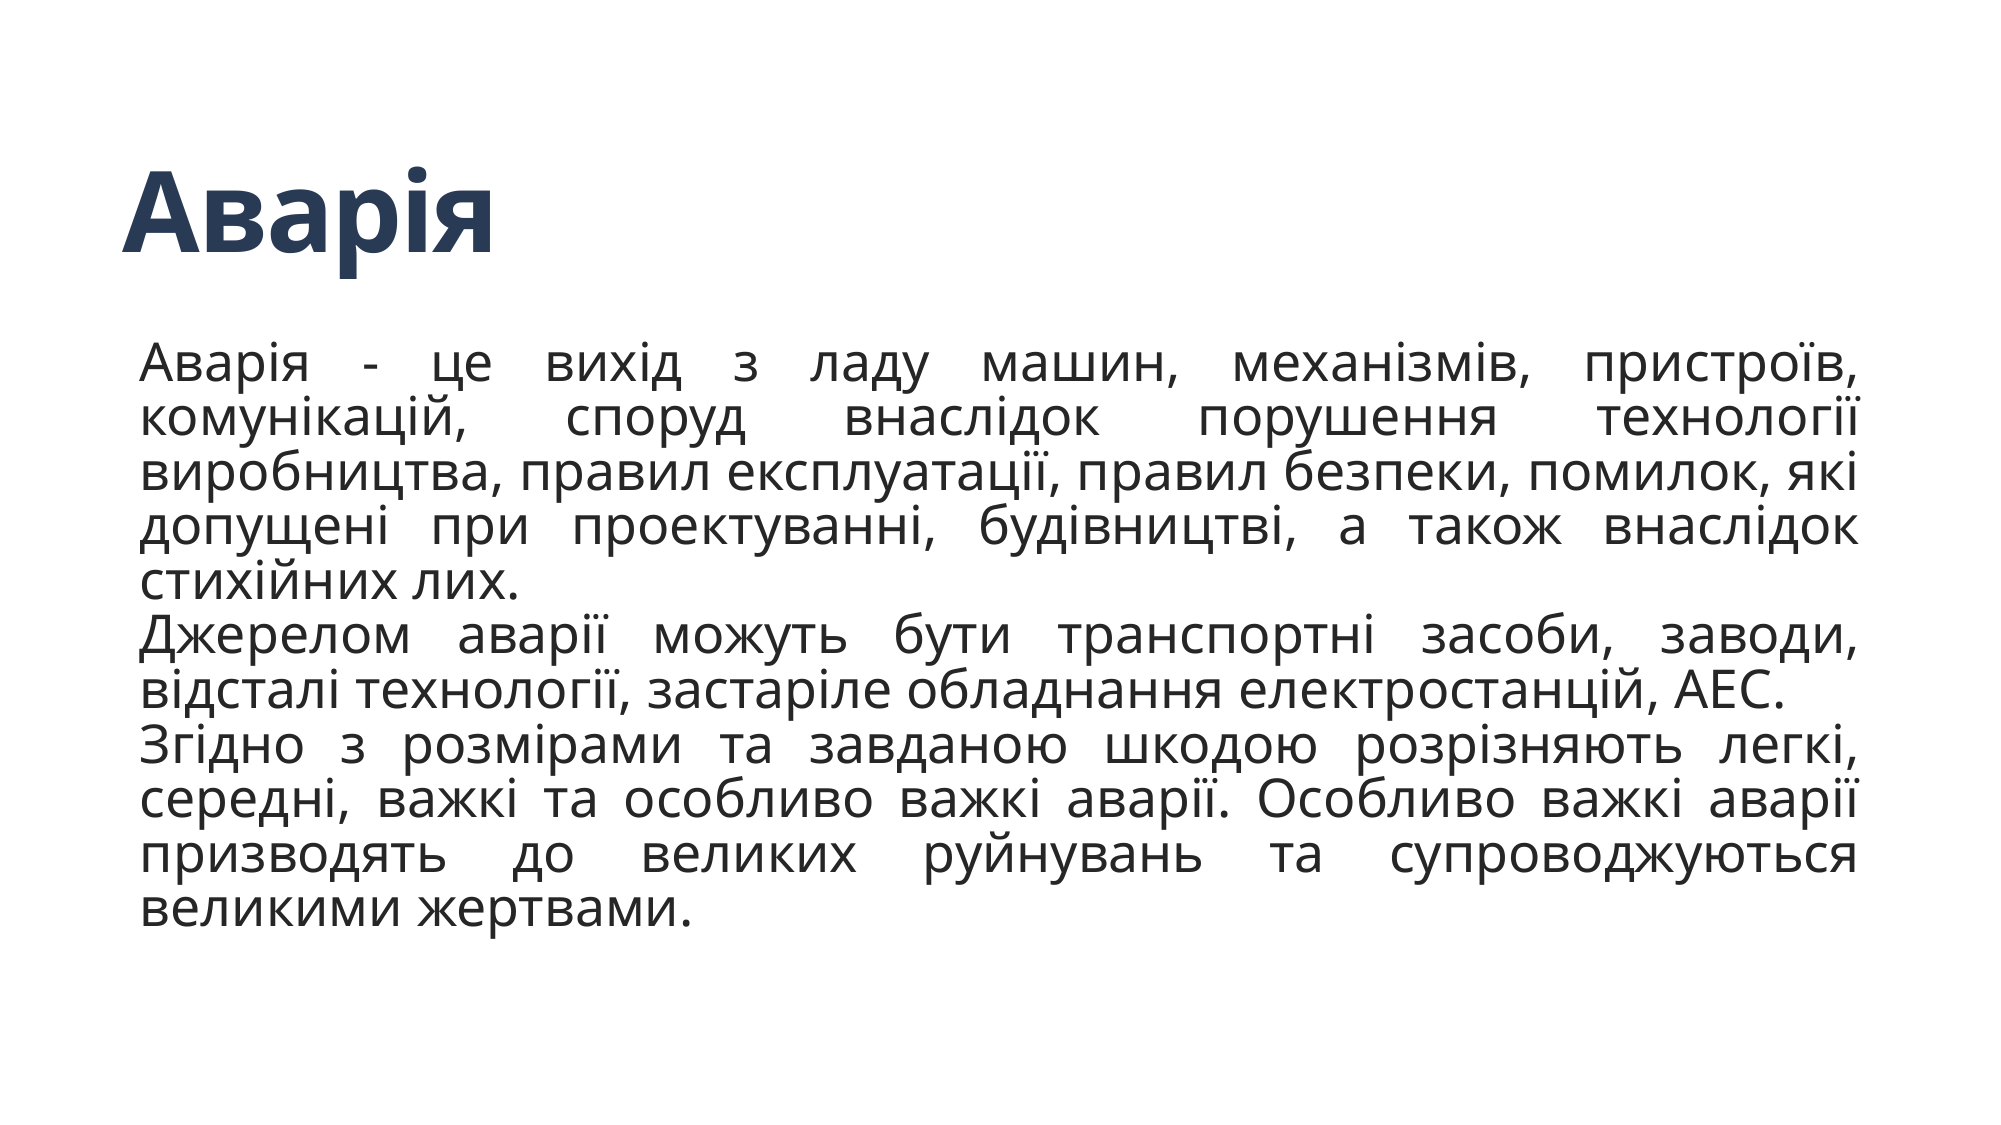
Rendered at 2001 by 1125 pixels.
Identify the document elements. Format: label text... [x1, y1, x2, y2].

list Аварія - це вихід з ладу машин, механізмів, пристроїв, комунікацій, споруд внаслідок порушення технології виробництва, правил експлуатації, правил безпеки, помилок, які допущені при проектуванні, будівництві, а також внаслідок стихійних лих. Джерелом аварії можуть бути транспортні засоби, заводи, відсталі технології, застаріле обладнання електростанцій, АЕС. Згідно з розмірами та завданою шкодою розрізняють легкі, середні, важкі та особливо важкі аварії. Особливо важкі аварії призводять до великих руйнувань та супроводжуються великими жертвами. [111, 329, 1876, 948]
title Аварія [107, 81, 1875, 354]
